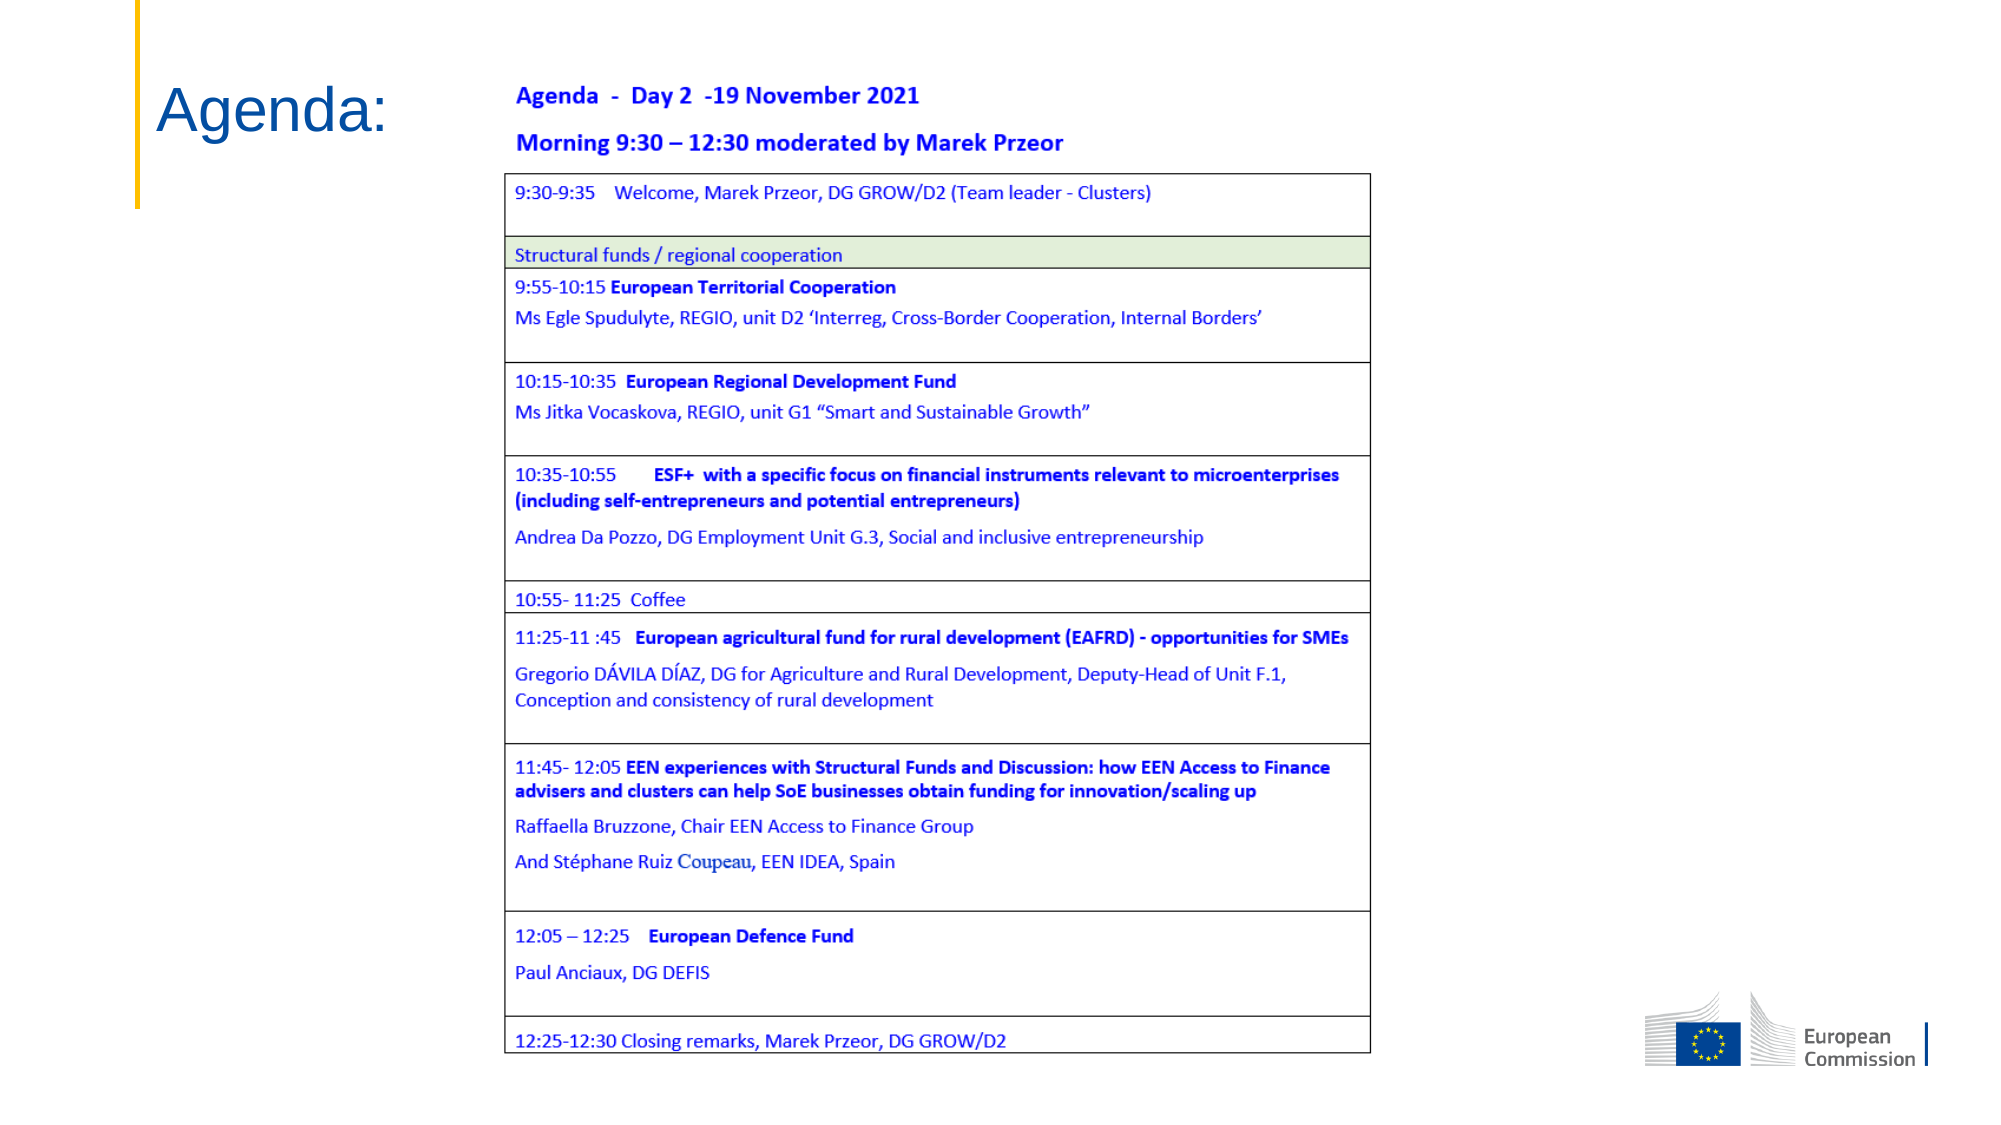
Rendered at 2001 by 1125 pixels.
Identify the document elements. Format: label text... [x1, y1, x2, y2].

title Agenda: [141, 16, 1981, 146]
picture [482, 80, 1390, 1070]
picture [1645, 991, 1928, 1066]
